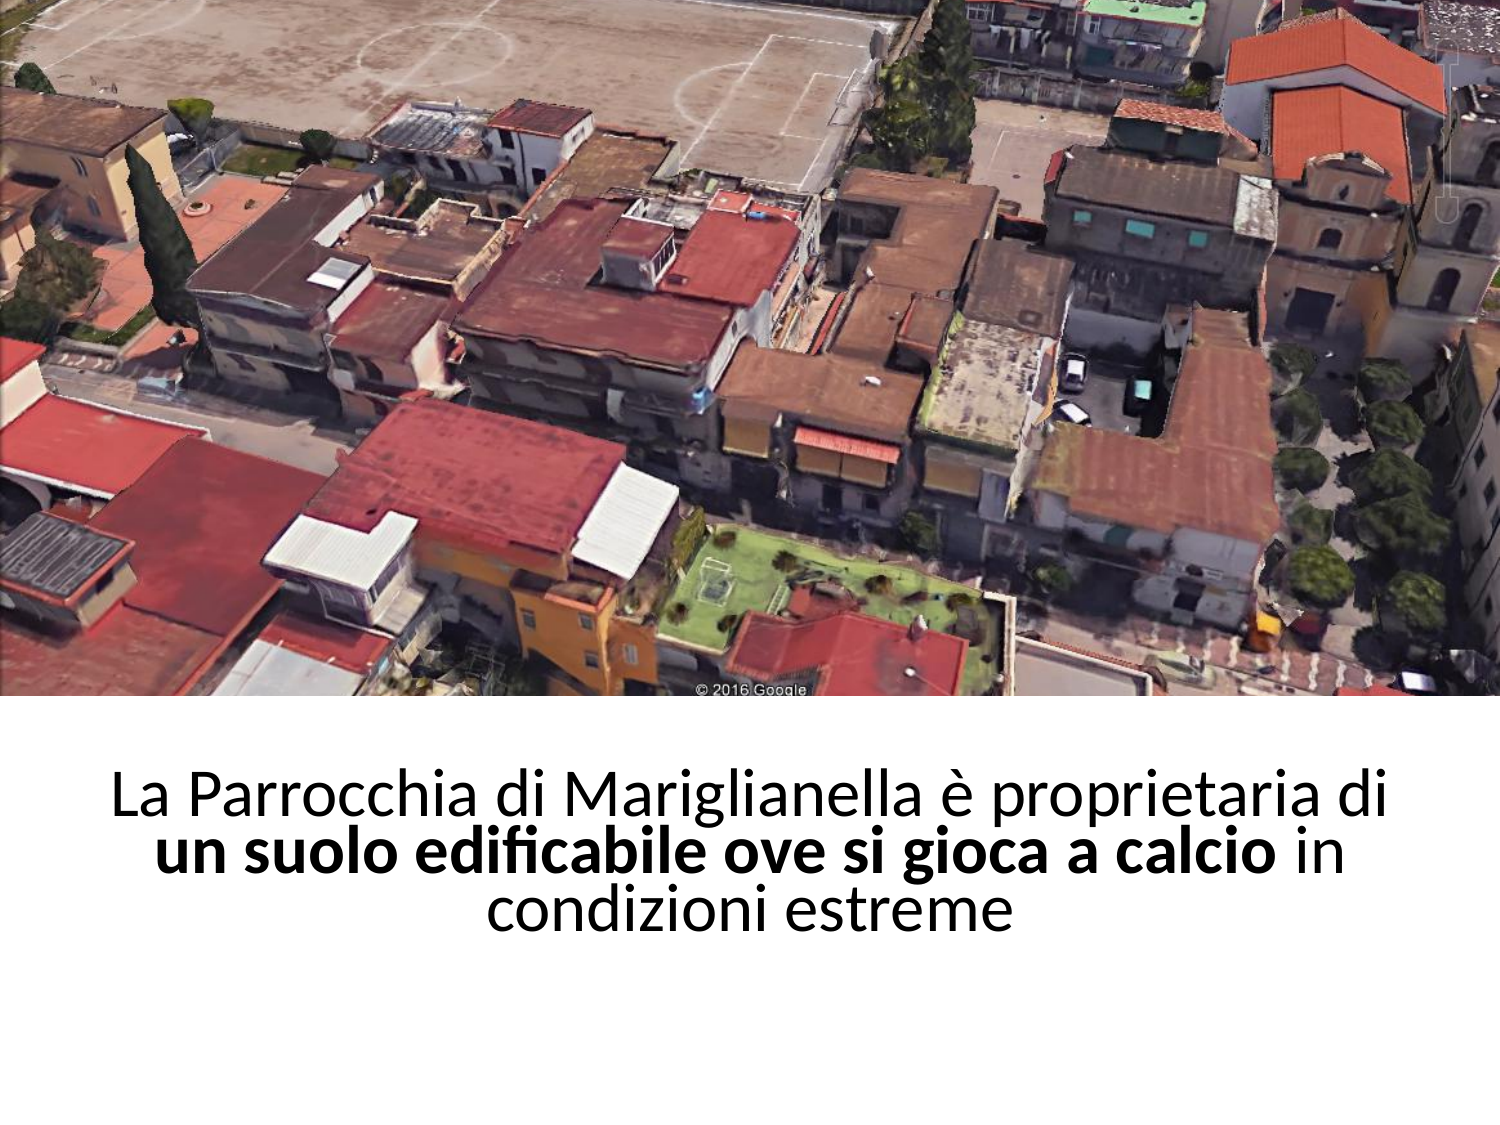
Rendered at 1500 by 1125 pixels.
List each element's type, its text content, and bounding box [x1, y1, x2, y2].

title La Parrocchia di Mariglianella è proprietaria di un suolo edificabile ove si gioca a calcio in condizioni estreme [80, 747, 1422, 951]
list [0, 0, 1500, 696]
text_box [0, 703, 1500, 1125]
